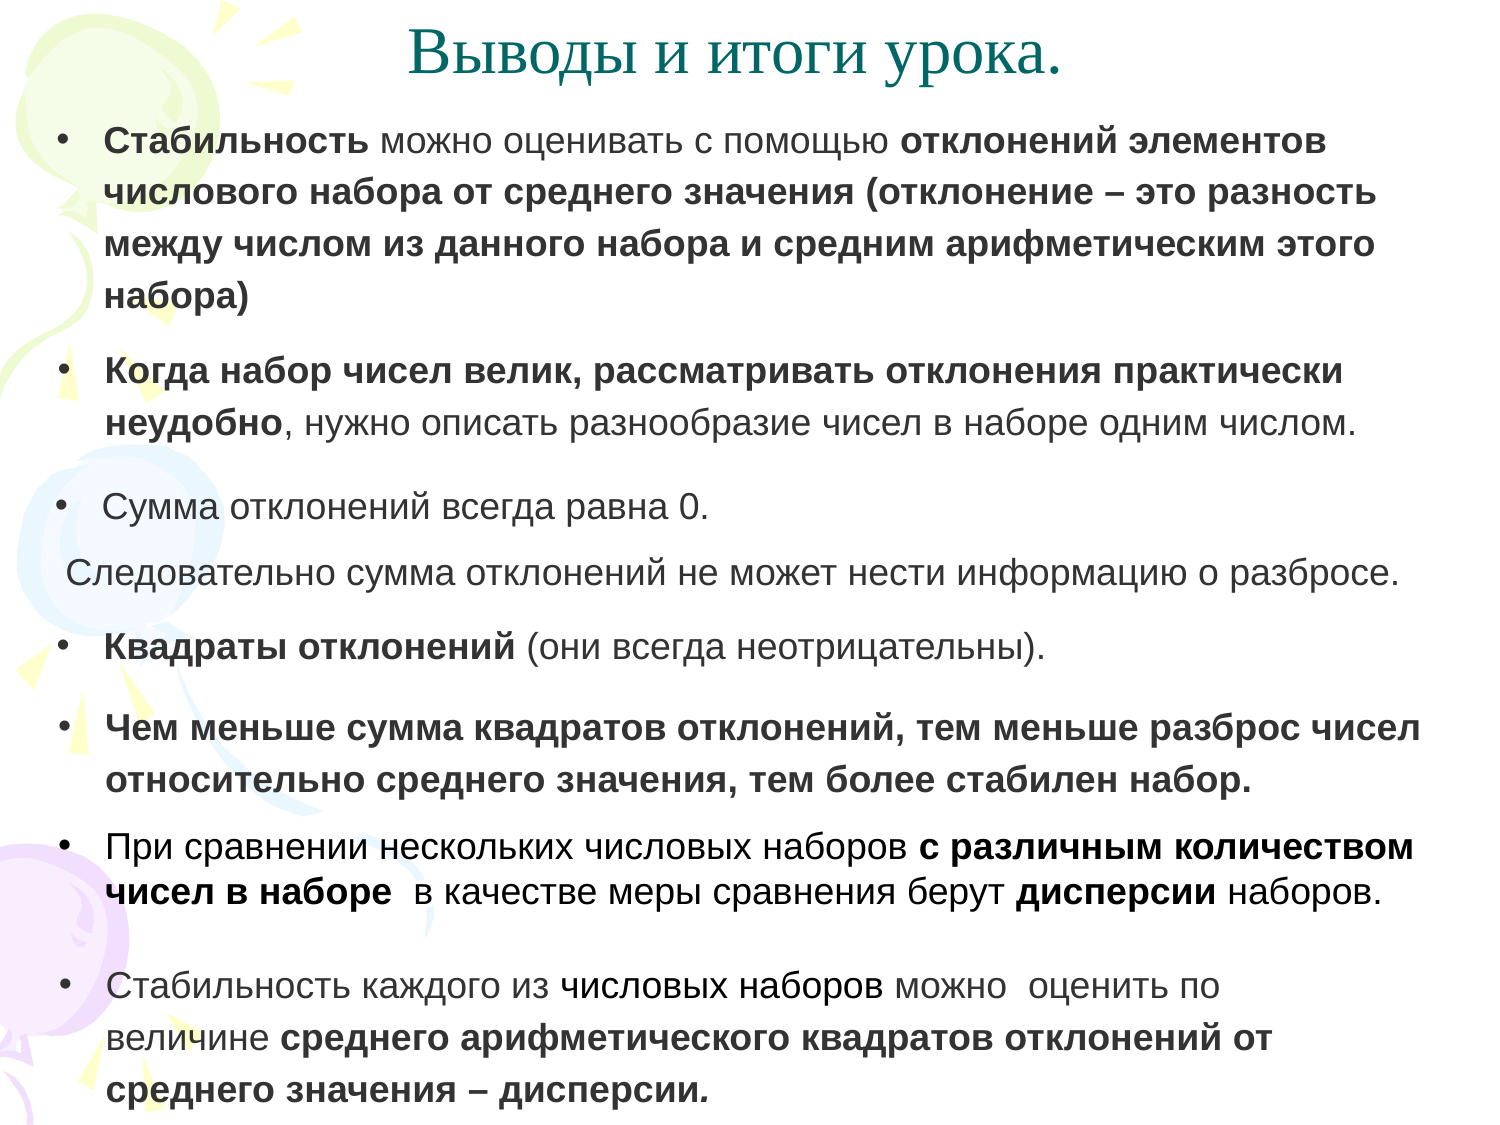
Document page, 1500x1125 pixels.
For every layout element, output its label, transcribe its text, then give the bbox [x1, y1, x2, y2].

text_box Сумма отклонений всегда равна 0. Следовательно сумма отклонений не может нести информацию о разбросе. [40, 467, 1460, 601]
text_box Чем меньше сумма квадратов отклонений, тем меньше разброс чисел относительно среднего значения, тем более стабилен набор. [43, 688, 1462, 807]
text_box Стабильность можно оценивать с помощью отклонений элементов числового набора от среднего значения (отклонение – это разность между числом из данного набора и средним арифметическим этого набора) [41, 101, 1461, 324]
text_box Когда набор чисел велик, рассматривать отклонения практически неудобно, нужно описать разнообразие чисел в наборе одним числом. [42, 331, 1462, 450]
text_box Квадраты отклонений (они всегда неотрицательны). [41, 608, 1379, 675]
text_box При сравнении нескольких числовых наборов с различным количеством чисел в наборе в качестве меры сравнения берут дисперсии наборов. [43, 814, 1462, 920]
title Выводы и итоги урока. [69, 7, 1420, 96]
text_box Стабильность каждого из числовых наборов можно оценить по величине среднего арифметического квадратов отклонений от среднего значения – дисперсии. [43, 947, 1462, 1118]
